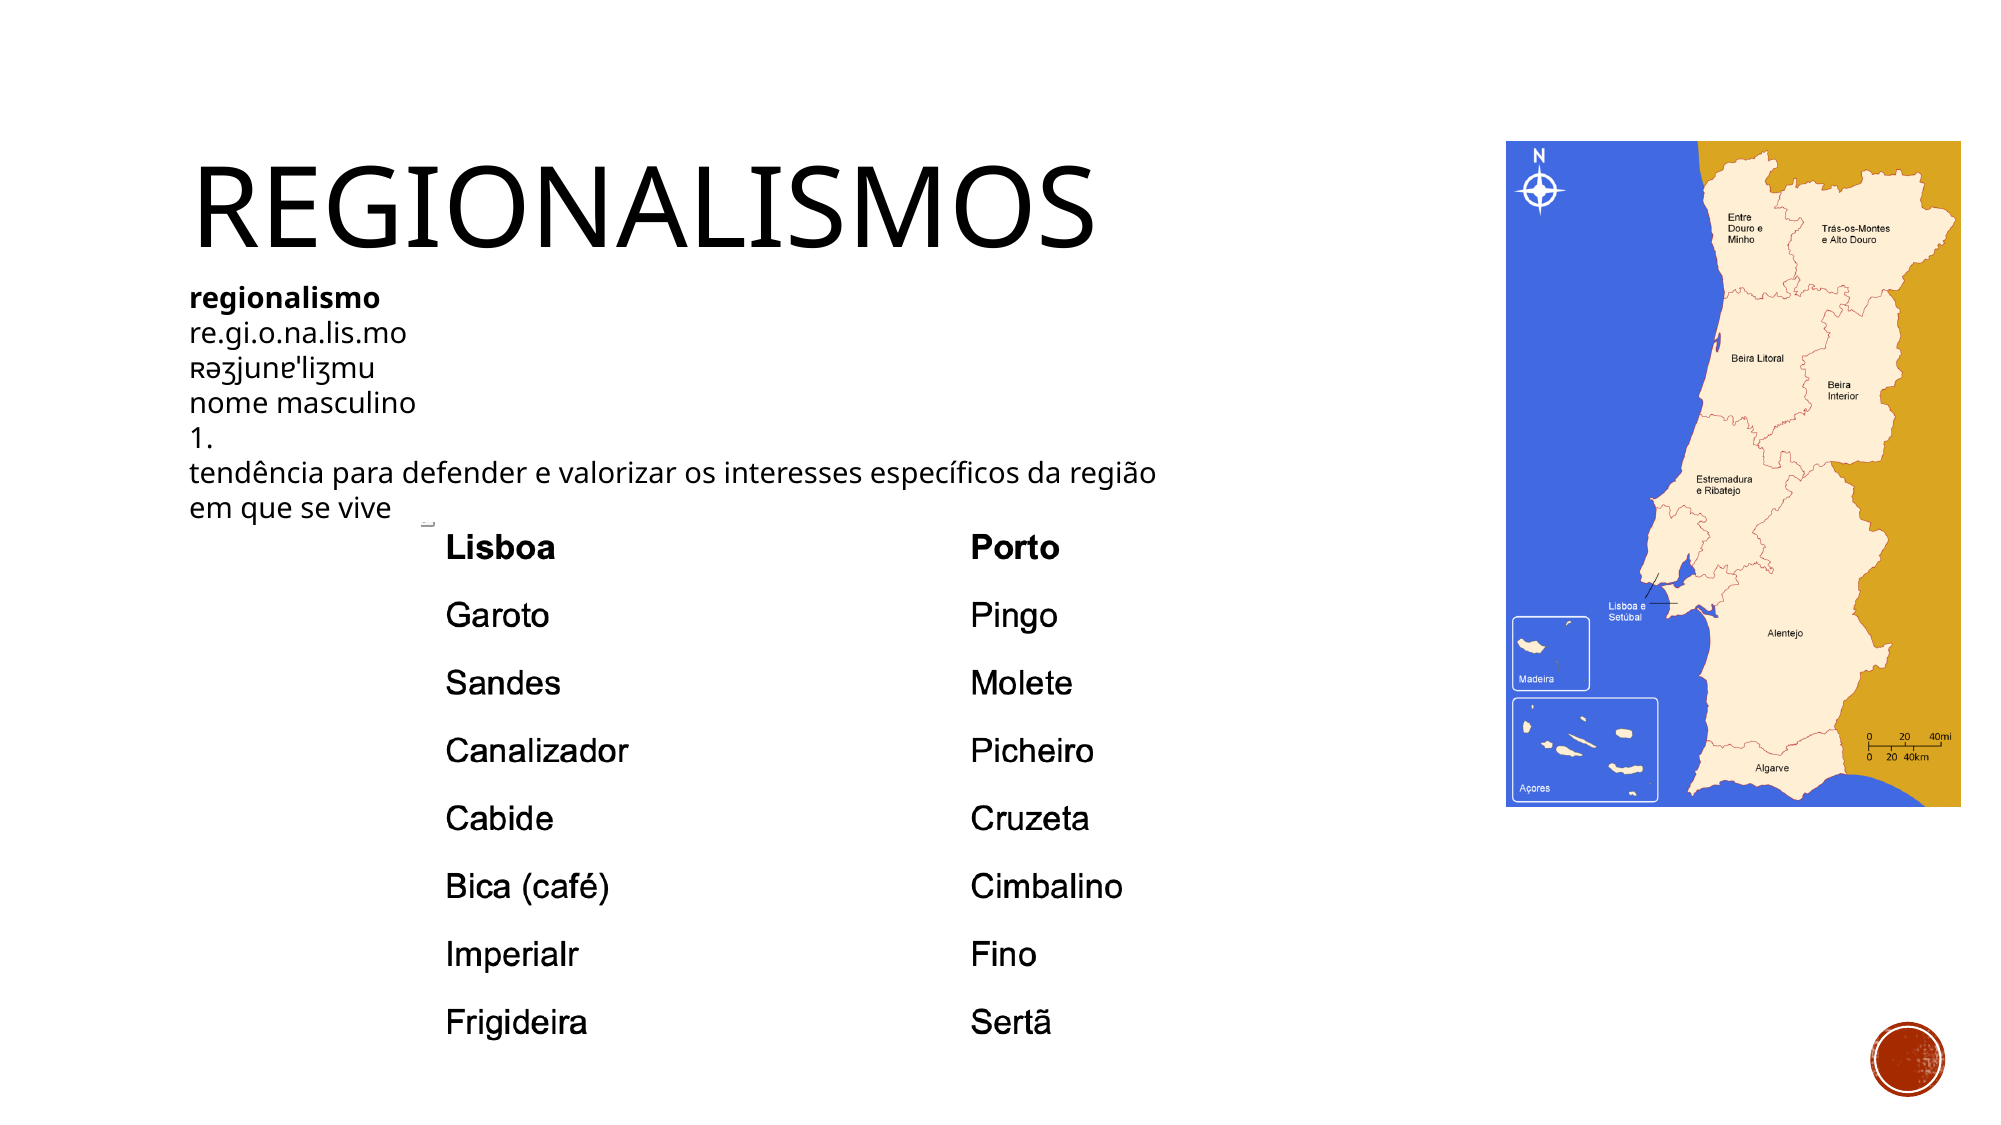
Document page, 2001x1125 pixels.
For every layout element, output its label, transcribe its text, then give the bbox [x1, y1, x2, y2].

title regionalismos [175, 79, 1826, 344]
picture [1506, 141, 1961, 807]
picture [421, 522, 1209, 1090]
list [1510, 145, 1959, 805]
text_box regionalismo re.gi.o.na.lis.mo ʀəʒjunɐˈliʒmu nome masculino 1. tendência para defender e valorizar os interesses específicos da região em que se vive [174, 271, 1209, 672]
